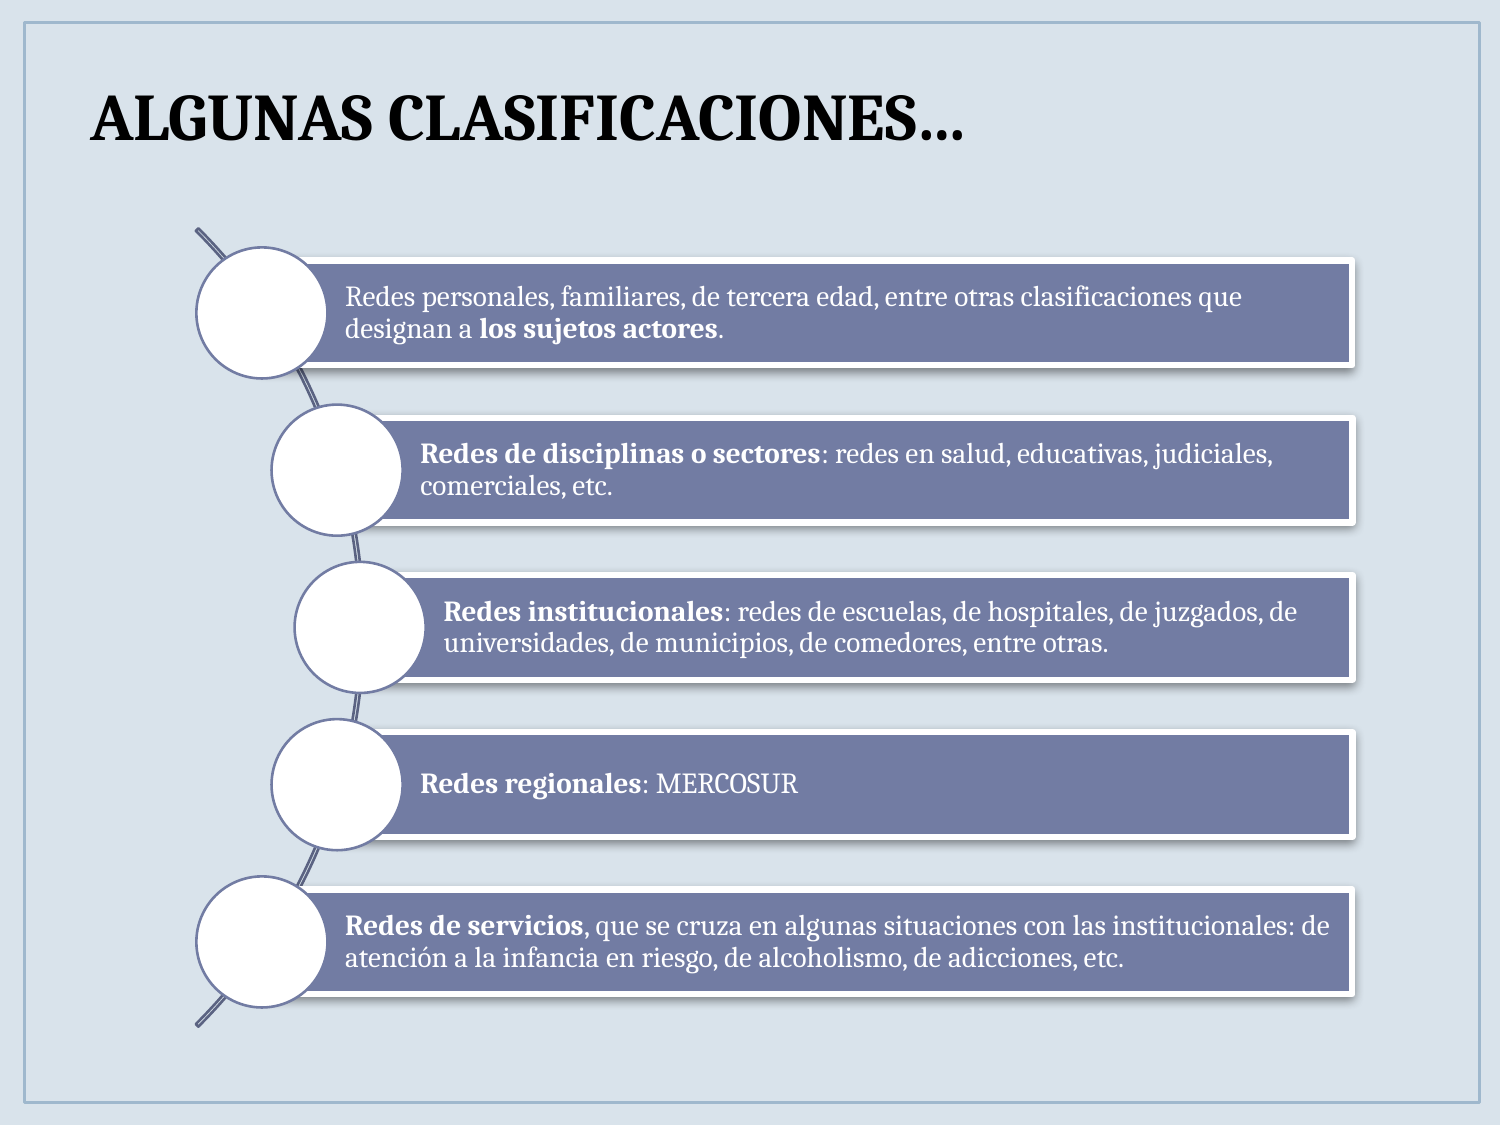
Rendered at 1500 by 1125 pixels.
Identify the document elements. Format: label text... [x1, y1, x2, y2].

title ALGUNAS CLASIFICACIONES… [75, 42, 1425, 162]
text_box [182, 207, 1365, 1047]
